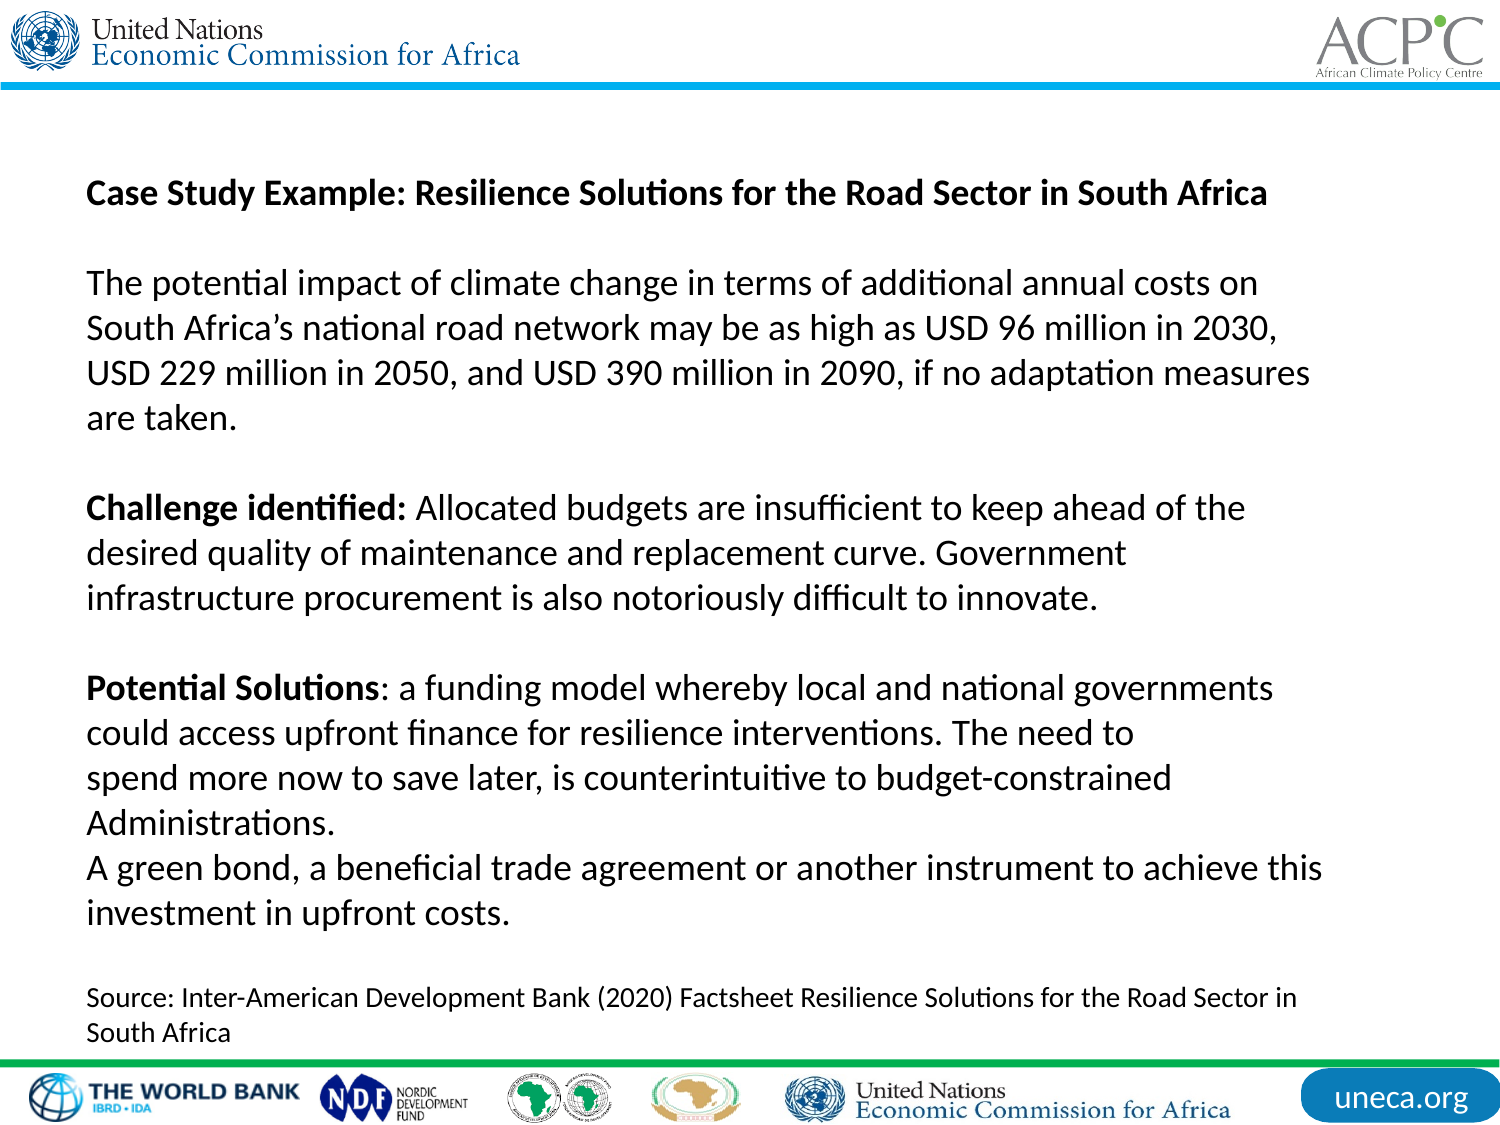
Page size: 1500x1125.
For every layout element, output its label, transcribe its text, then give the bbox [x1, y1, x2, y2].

picture [319, 1073, 468, 1122]
picture [29, 1073, 300, 1122]
picture [780, 1074, 1235, 1124]
picture [505, 1071, 614, 1124]
picture [651, 1072, 741, 1122]
picture [11, 11, 520, 71]
text_box Case Study Example: Resilience Solutions for the Road Sector in South Africa The potential impact of climate change in terms of additional annual costs on South Africa’s national road network may be as high as USD 96 million in 2030, USD 229 million in 2050, and USD 390 million in 2090, if no adaptation measures are taken. Challenge identified: Allocated budgets are insufficient to keep ahead of the desired quality of maintenance and replacement curve. Government infrastructure procurement is also notoriously difficult to innovate. Potential Solutions: a funding model whereby local and national governments could access upfront finance for resilience interventions. The need to spend more now to save later, is counterintuitive to budget-constrained Administrations. A green bond, a beneficial trade agreement or another instrument to achieve this investment in upfront costs. Source: Inter-American Development Bank (2020) Factsheet Resilience Solutions for the Road Sector in South Africa [71, 160, 1359, 1056]
picture [1312, 11, 1489, 81]
